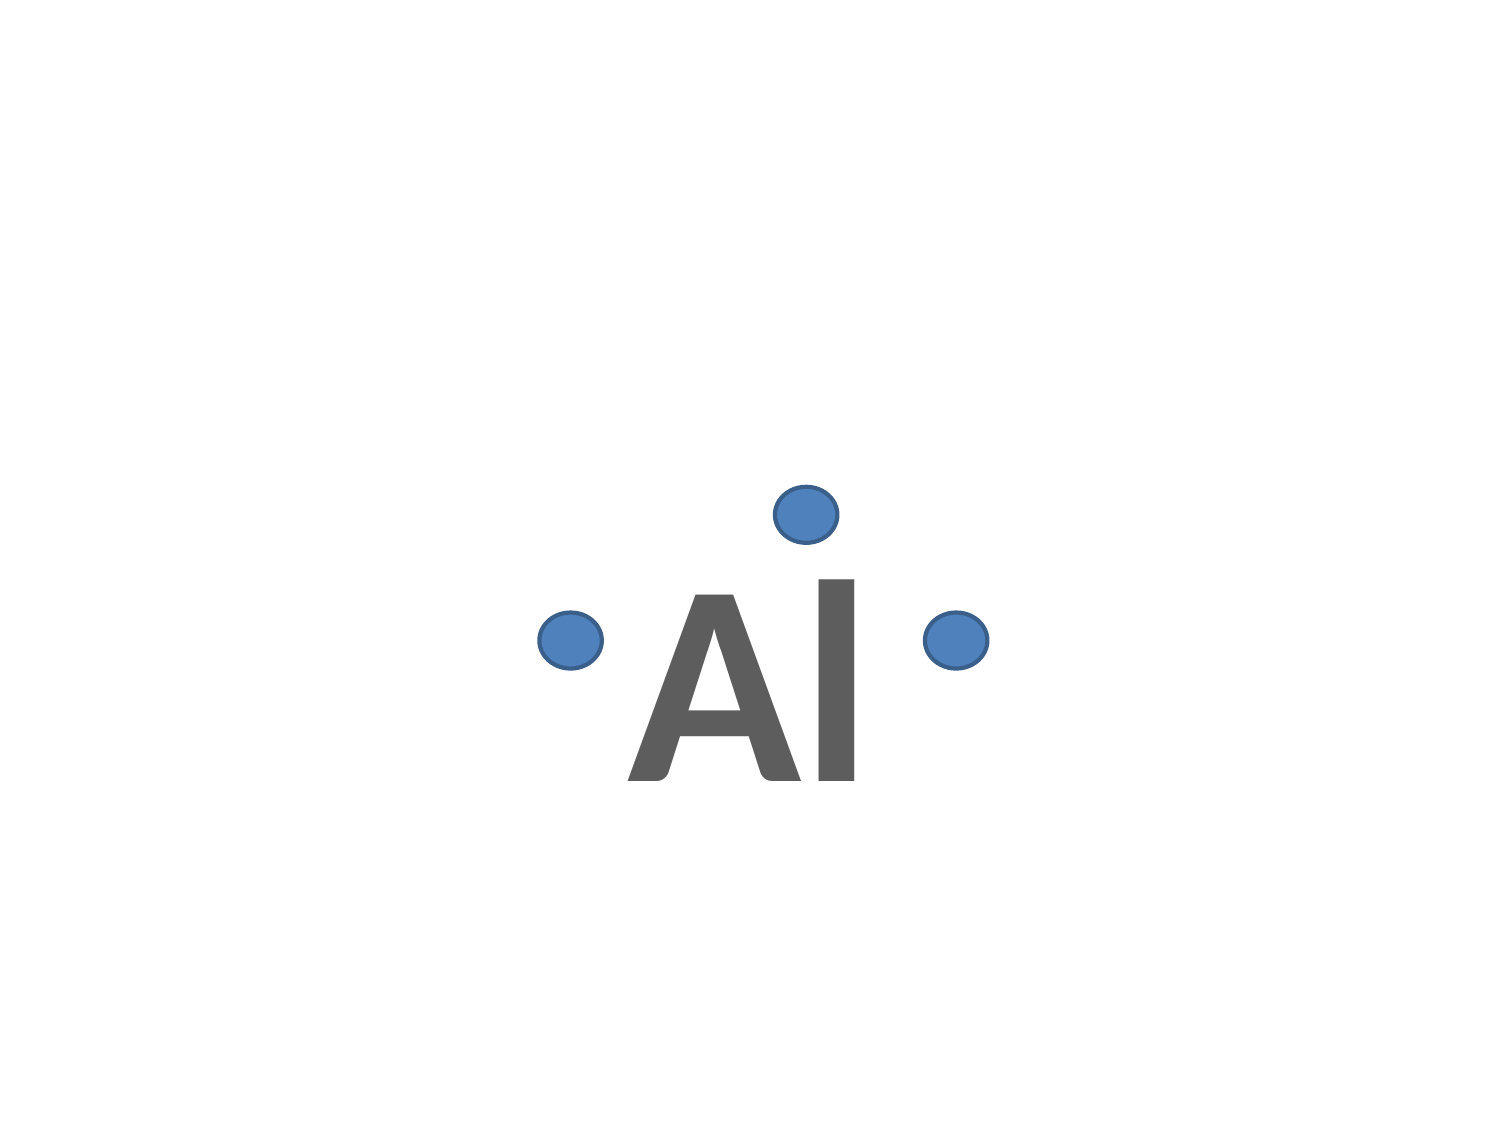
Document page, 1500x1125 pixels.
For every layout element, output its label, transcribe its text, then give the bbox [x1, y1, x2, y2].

text_box [772, 484, 840, 545]
text_box [537, 610, 604, 671]
text_box Al [612, 486, 888, 847]
text_box [922, 610, 990, 671]
